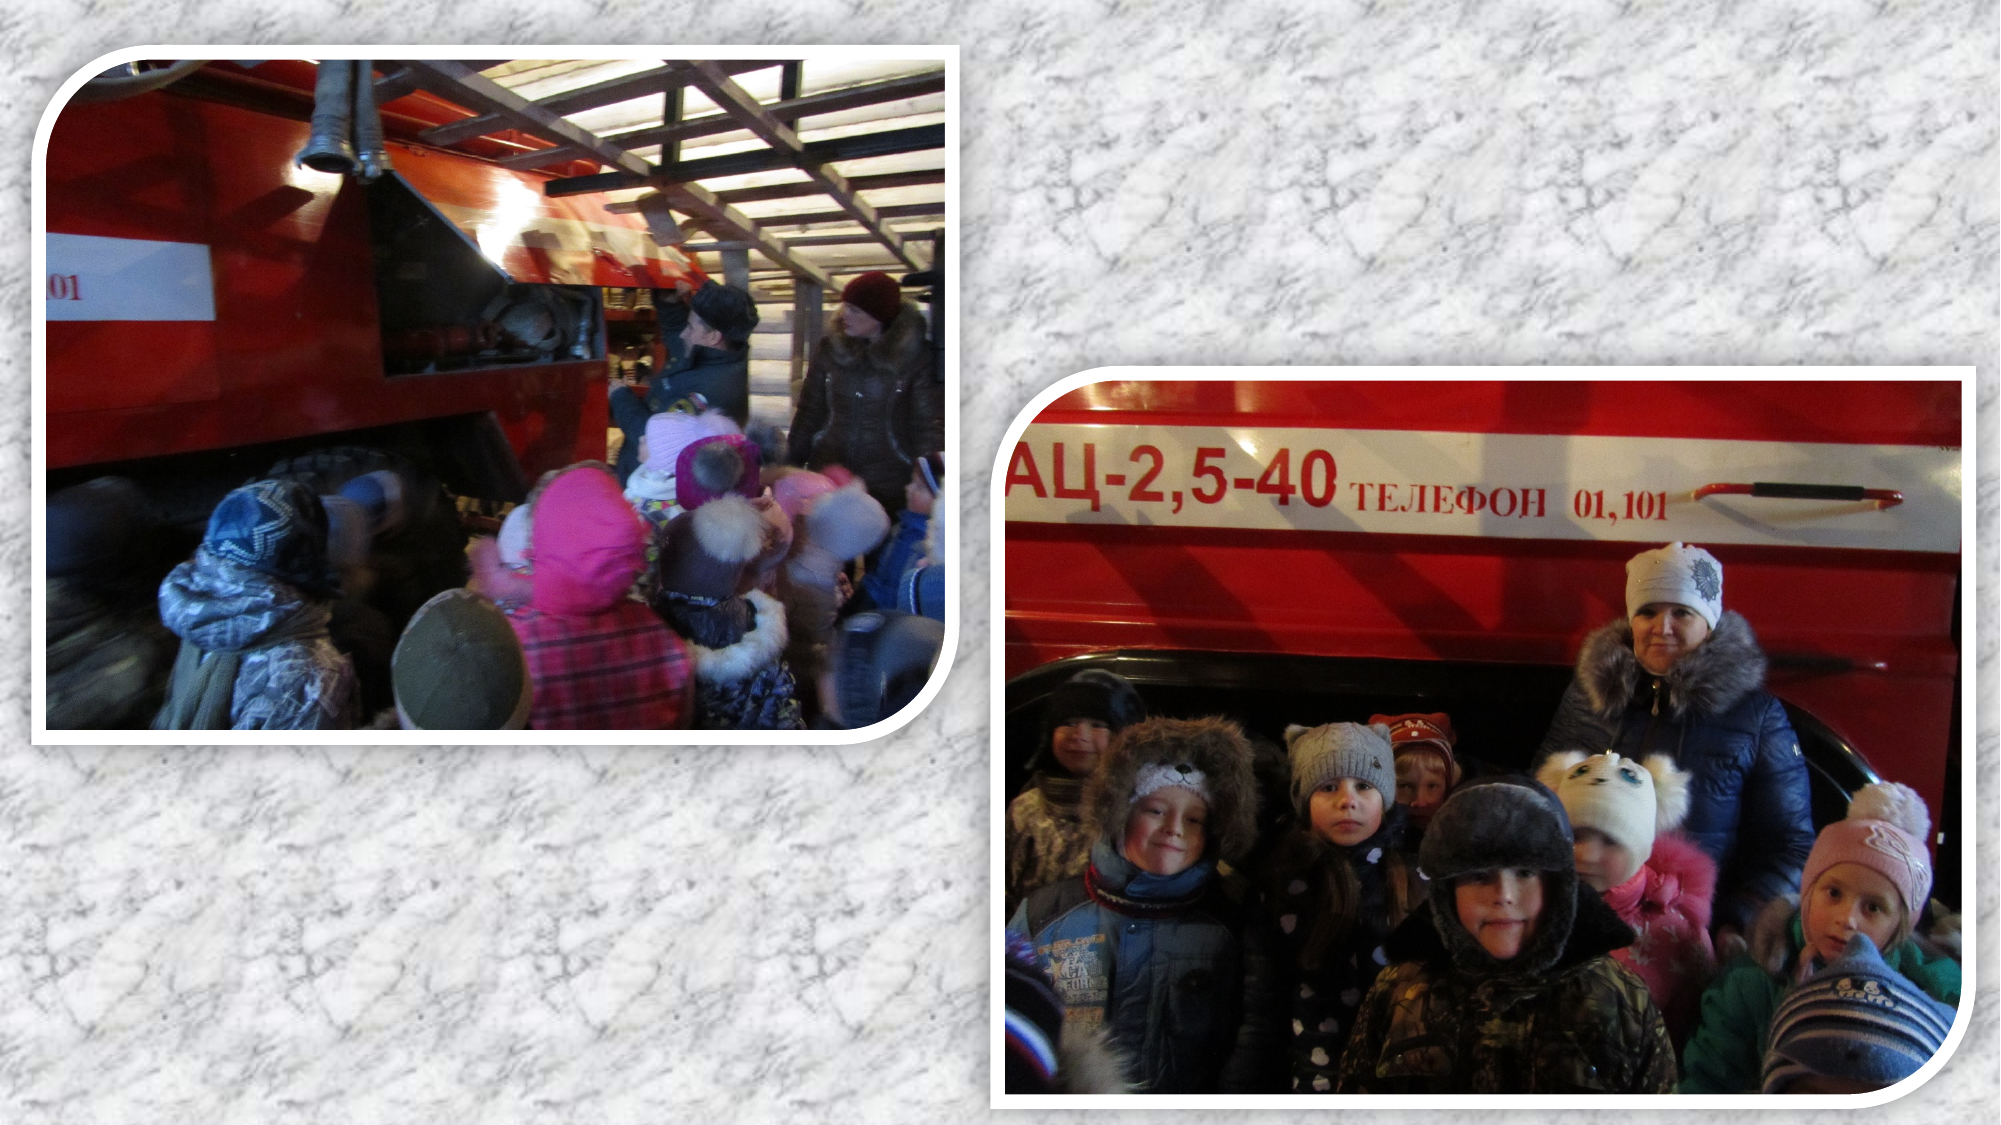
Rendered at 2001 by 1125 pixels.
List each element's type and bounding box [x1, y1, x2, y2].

picture [38, 52, 953, 738]
picture [997, 373, 1969, 1102]
